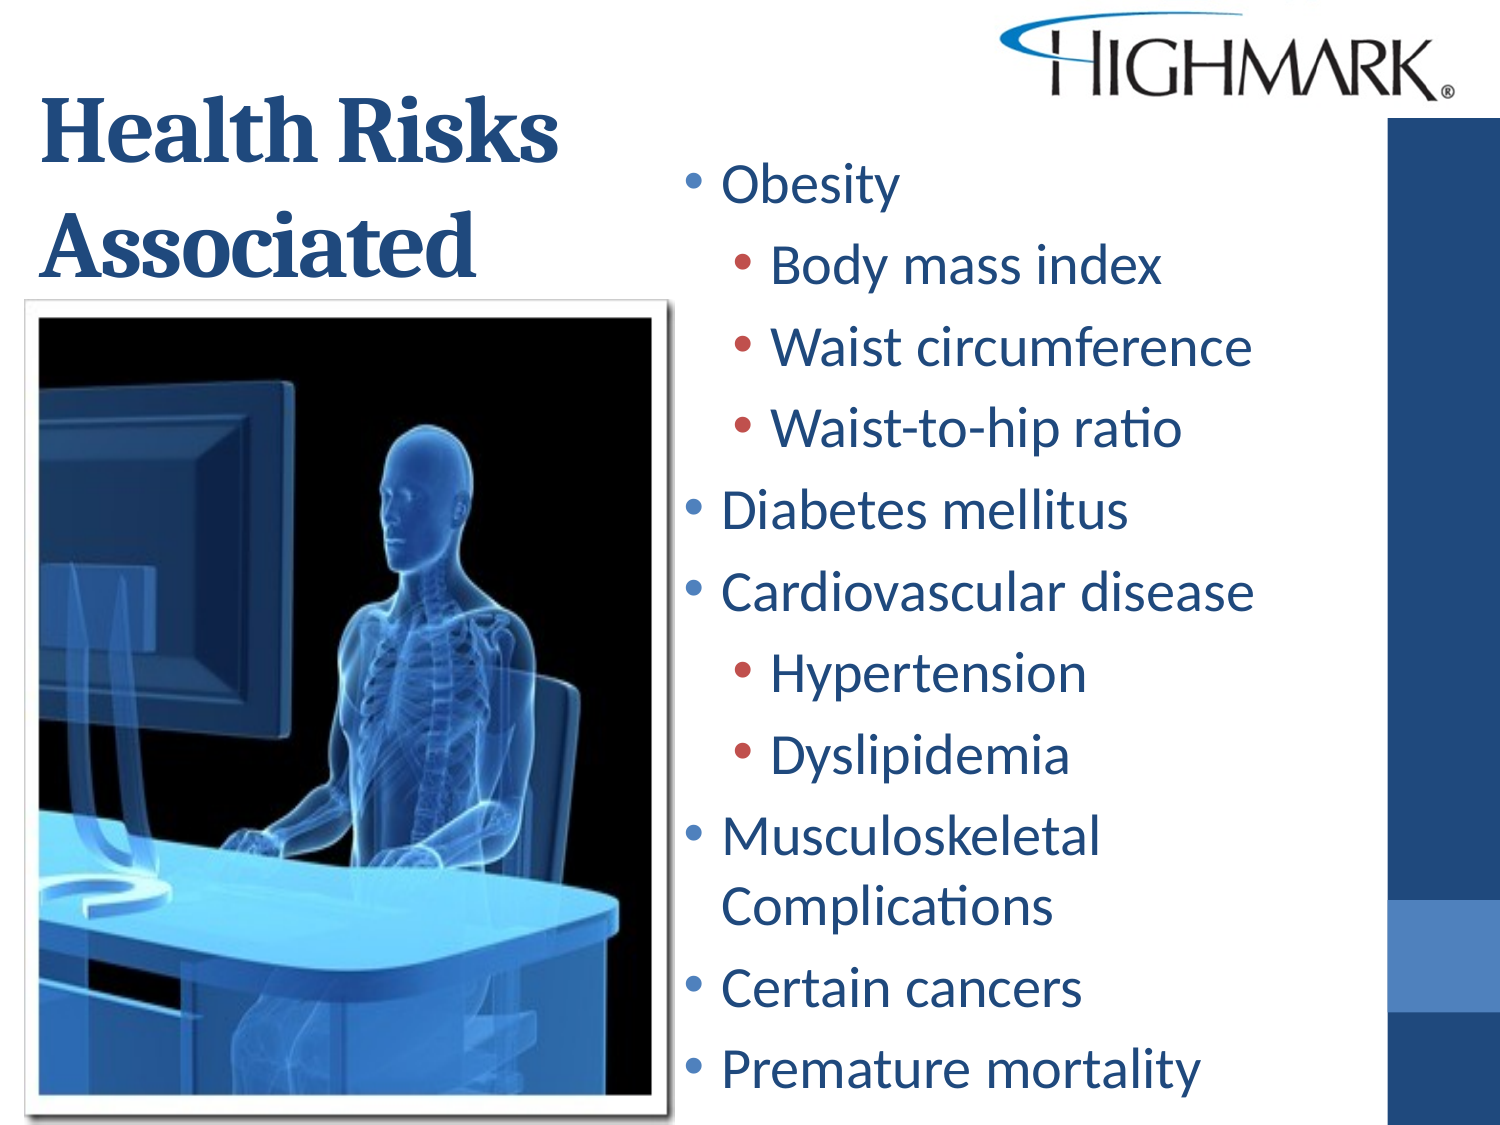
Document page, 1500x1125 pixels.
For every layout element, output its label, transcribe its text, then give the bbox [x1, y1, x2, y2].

title Health Risks Associated [24, 50, 913, 296]
picture [985, 0, 1500, 119]
list Obesity Body mass index Waist circumference Waist-to-hip ratio Diabetes mellitus Cardiovascular disease Hypertension Dyslipidemia Musculoskeletal Complications Certain cancers Premature mortality [650, 137, 1453, 1125]
picture [24, 299, 676, 1125]
